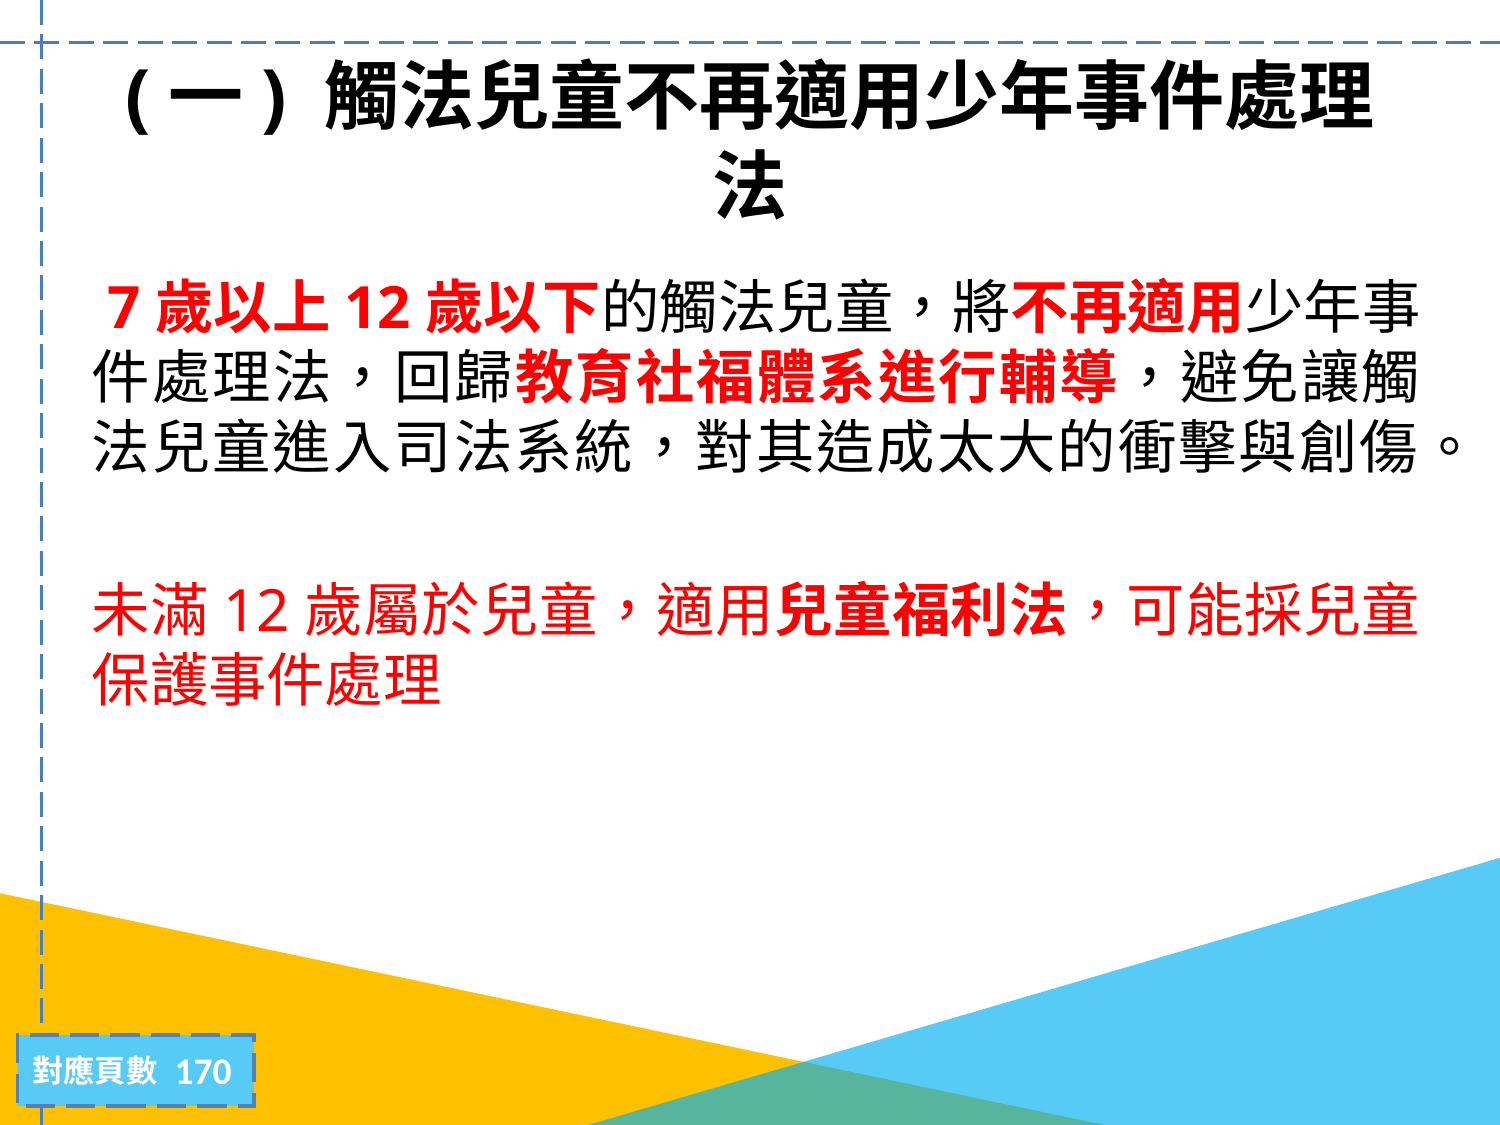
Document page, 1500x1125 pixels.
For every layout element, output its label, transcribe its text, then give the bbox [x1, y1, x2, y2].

text_box 170 [159, 1039, 247, 1100]
title (一) 觸法兒童不再適用少年事件處理法 [75, 45, 1425, 233]
list 7歲以上12歲以下的觸法兒童，將不再適用少年事件處理法，回歸教育社福體系進行輔導，避免讓觸法兒童進入司法系統，對其造成太大的衝擊與創傷。 未滿12歲屬於兒童，適用兒童福利法，可能採兒童保護事件處理 [76, 262, 1436, 1005]
